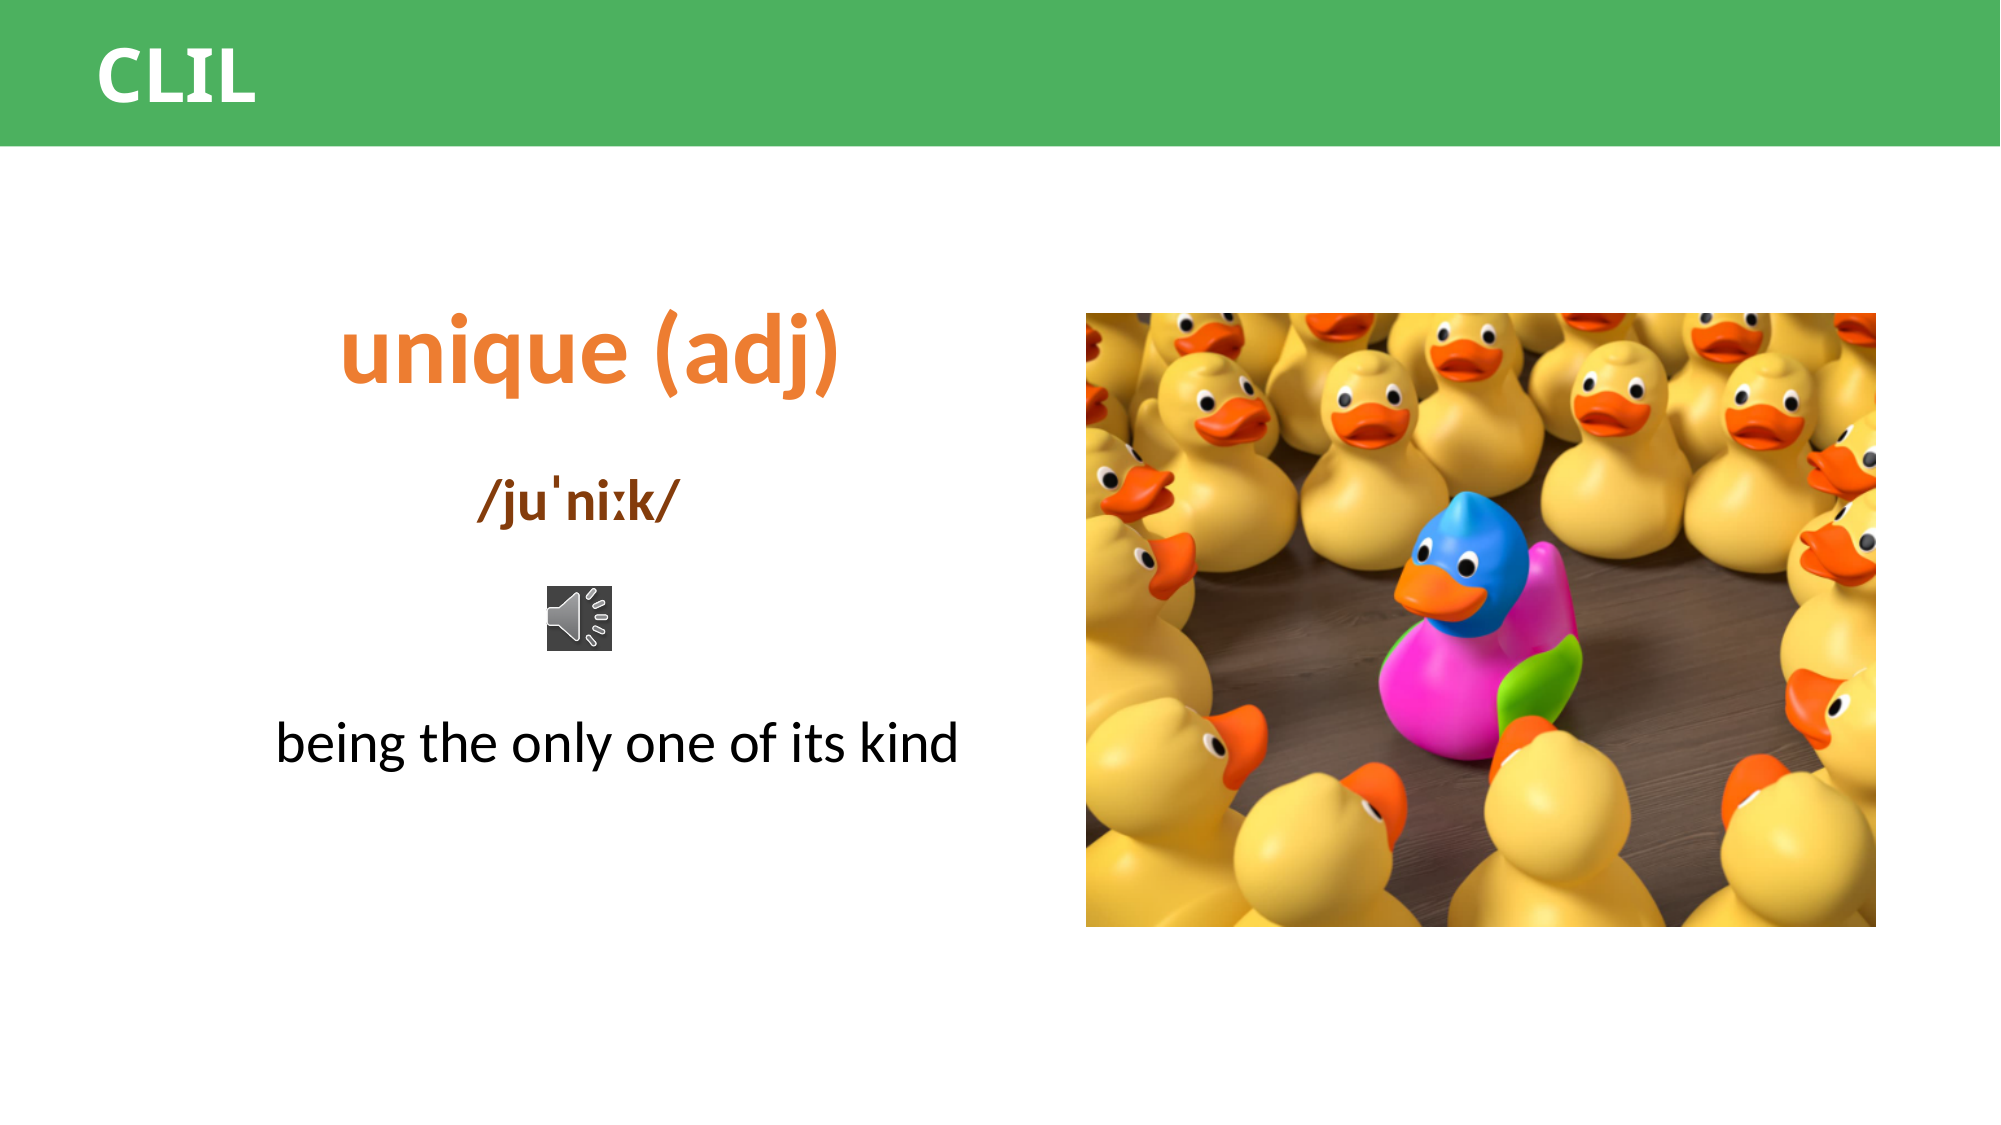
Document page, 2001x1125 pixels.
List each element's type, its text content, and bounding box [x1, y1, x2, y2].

text_box CLIL [81, 20, 831, 125]
picture [1086, 313, 1876, 927]
text_box /juˈniːk/ [462, 454, 696, 540]
text_box unique (adj) [162, 282, 1021, 504]
text_box being the only one of its kind [162, 697, 1075, 782]
picture [545, 585, 613, 653]
text_box [0, 0, 2000, 147]
